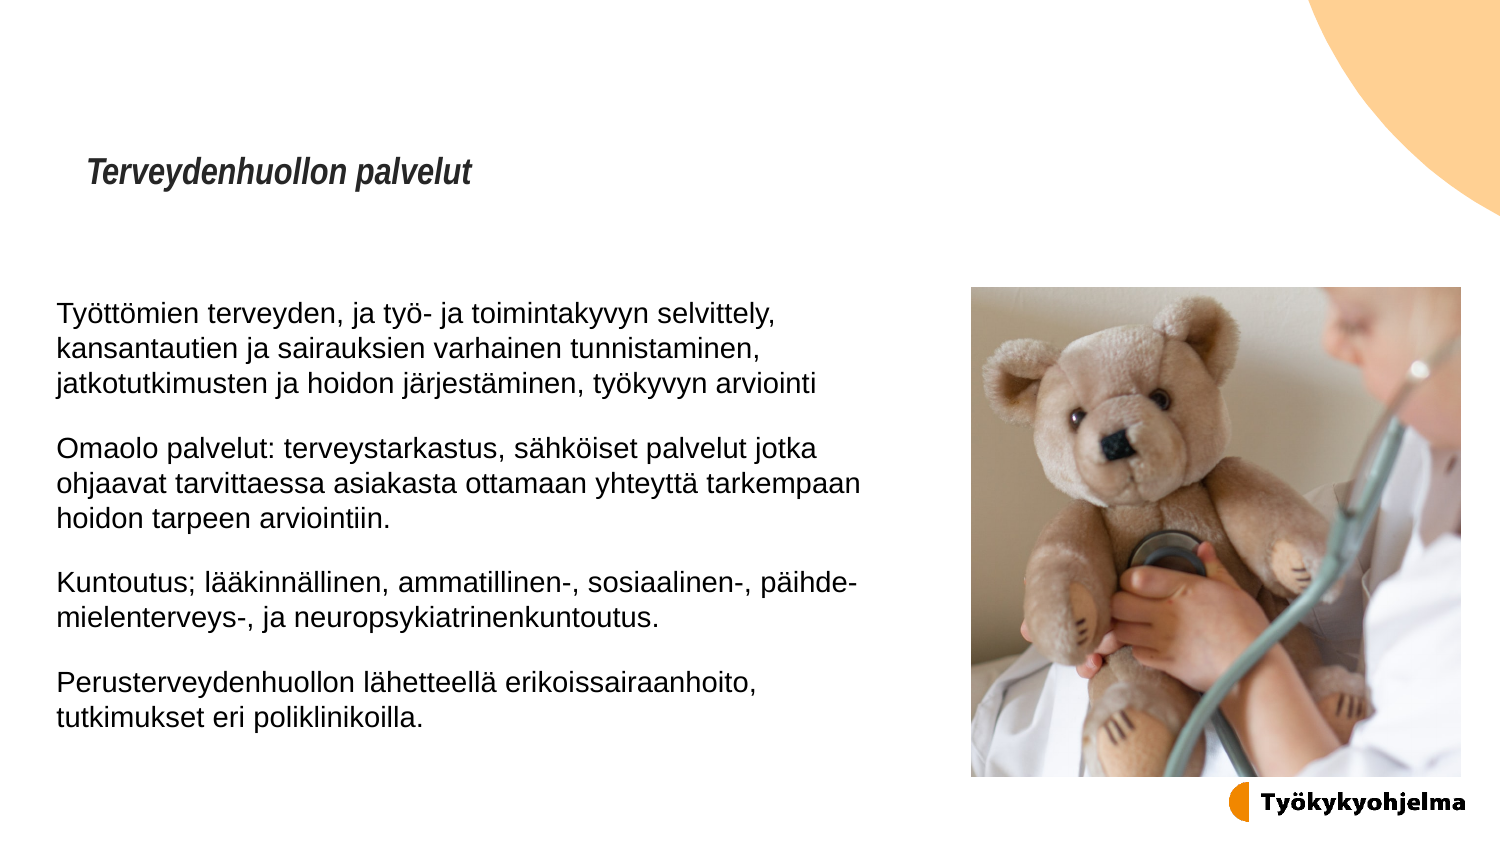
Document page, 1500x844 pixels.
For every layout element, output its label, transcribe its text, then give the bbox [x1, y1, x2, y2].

picture [971, 286, 1476, 827]
list Työttömien terveyden, ja työ- ja toimintakyvyn selvittely, kansantautien ja sairauksien varhainen tunnistaminen, jatkotutkimusten ja hoidon järjestäminen, työkyvyn arviointi Omaolo palvelut: terveystarkastus, sähköiset palvelut jotka ohjaavat tarvittaessa asiakasta ottamaan yhteyttä tarkempaan hoidon tarpeen arviointiin. Kuntoutus; lääkinnällinen, ammatillinen-, sosiaalinen-, päihde-mielenterveys-, ja neuropsykiatrinenkuntoutus. Perusterveydenhuollon lähetteellä erikoissairaanhoito, tutkimukset eri poliklinikoilla. [41, 287, 910, 844]
title Terveydenhuollon palvelut [70, 67, 951, 245]
